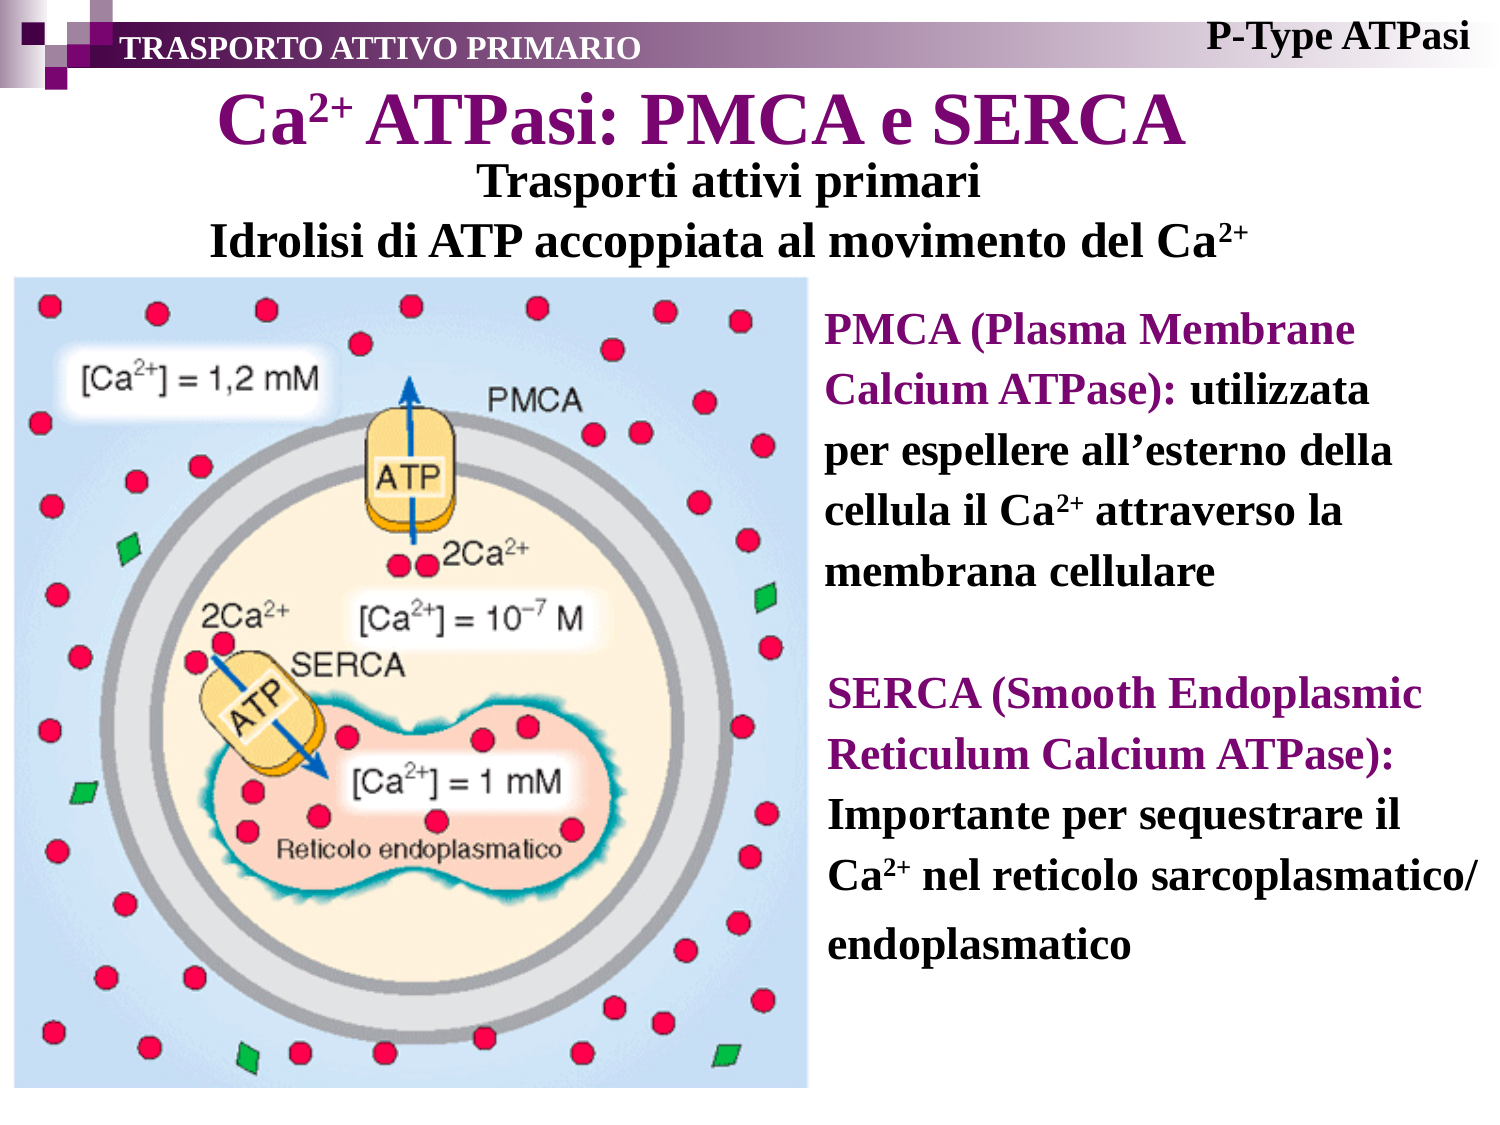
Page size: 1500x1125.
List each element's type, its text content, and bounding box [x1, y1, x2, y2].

text_box Trasporti attivi primari Idrolisi di ATP accoppiata al movimento del Ca2+ [0, 140, 1459, 275]
picture [13, 274, 813, 1088]
text_box TRASPORTO ATTIVO PRIMARIO [104, 18, 658, 74]
text_box PMCA (Plasma Membrane Calcium ATPase): utilizzata per espellere all’esterno della cellula il Ca2+ attraverso la membrana cellulare [817, 285, 1424, 650]
text_box SERCA (Smooth Endoplasmic Reticulum Calcium ATPase): Importante per sequestrare il Ca2+ nel reticolo sarcoplasmatico/ endoplasmatico [817, 650, 1500, 1086]
text_box Ca2+ ATPasi: PMCA e SERCA [201, 62, 1500, 188]
text_box P-Type ATPasi [1191, 0, 1486, 65]
